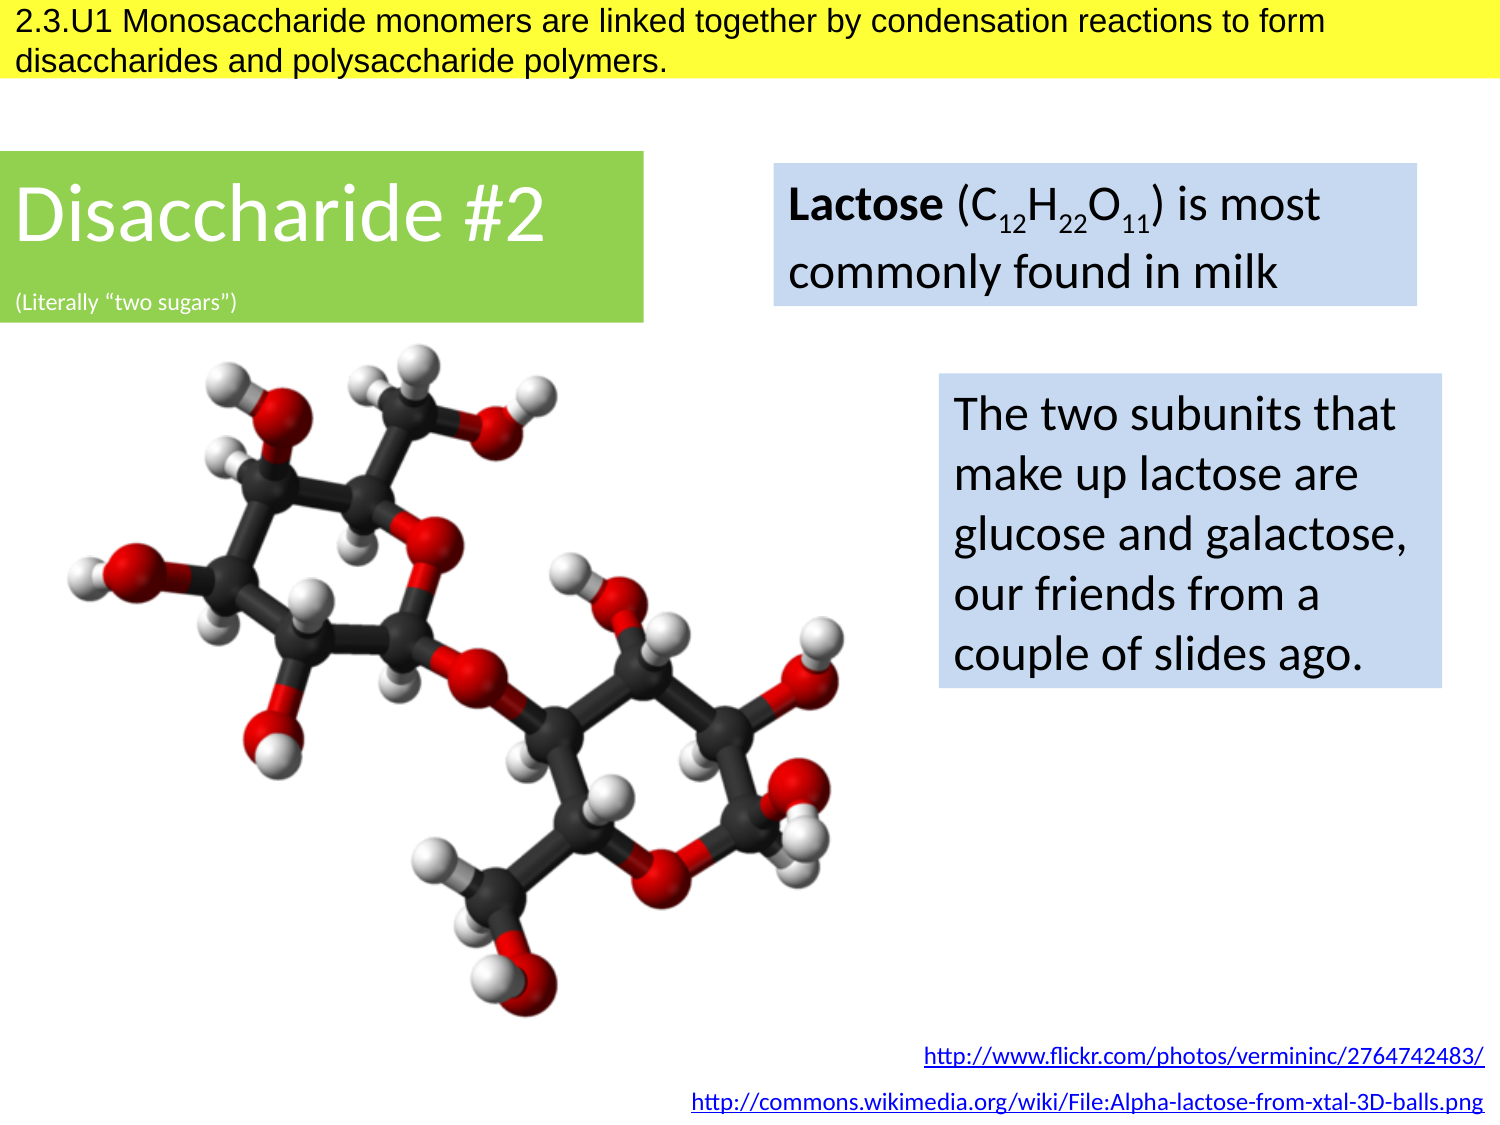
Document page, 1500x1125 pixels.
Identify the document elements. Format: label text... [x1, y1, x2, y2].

text_box Disaccharide #2 (Literally “two sugars”) [0, 151, 644, 323]
text_box 2.3.U1 Monosaccharide monomers are linked together by condensation reactions to form disaccharides and polysaccharide polymers. [0, 0, 1500, 79]
text_box The two subunits that make up lactose are glucose and galactose, our friends from a couple of slides ago. [938, 373, 1443, 689]
text_box Lactose (C12H22O11) is most commonly found in milk [773, 163, 1418, 307]
text_box http://commons.wikimedia.org/wiki/File:Alpha-lactose-from-xtal-3D-balls.png [628, 1077, 1500, 1123]
text_box http://www.flickr.com/photos/vermininc/2764742483/ [749, 1032, 1500, 1077]
picture [28, 305, 883, 1057]
